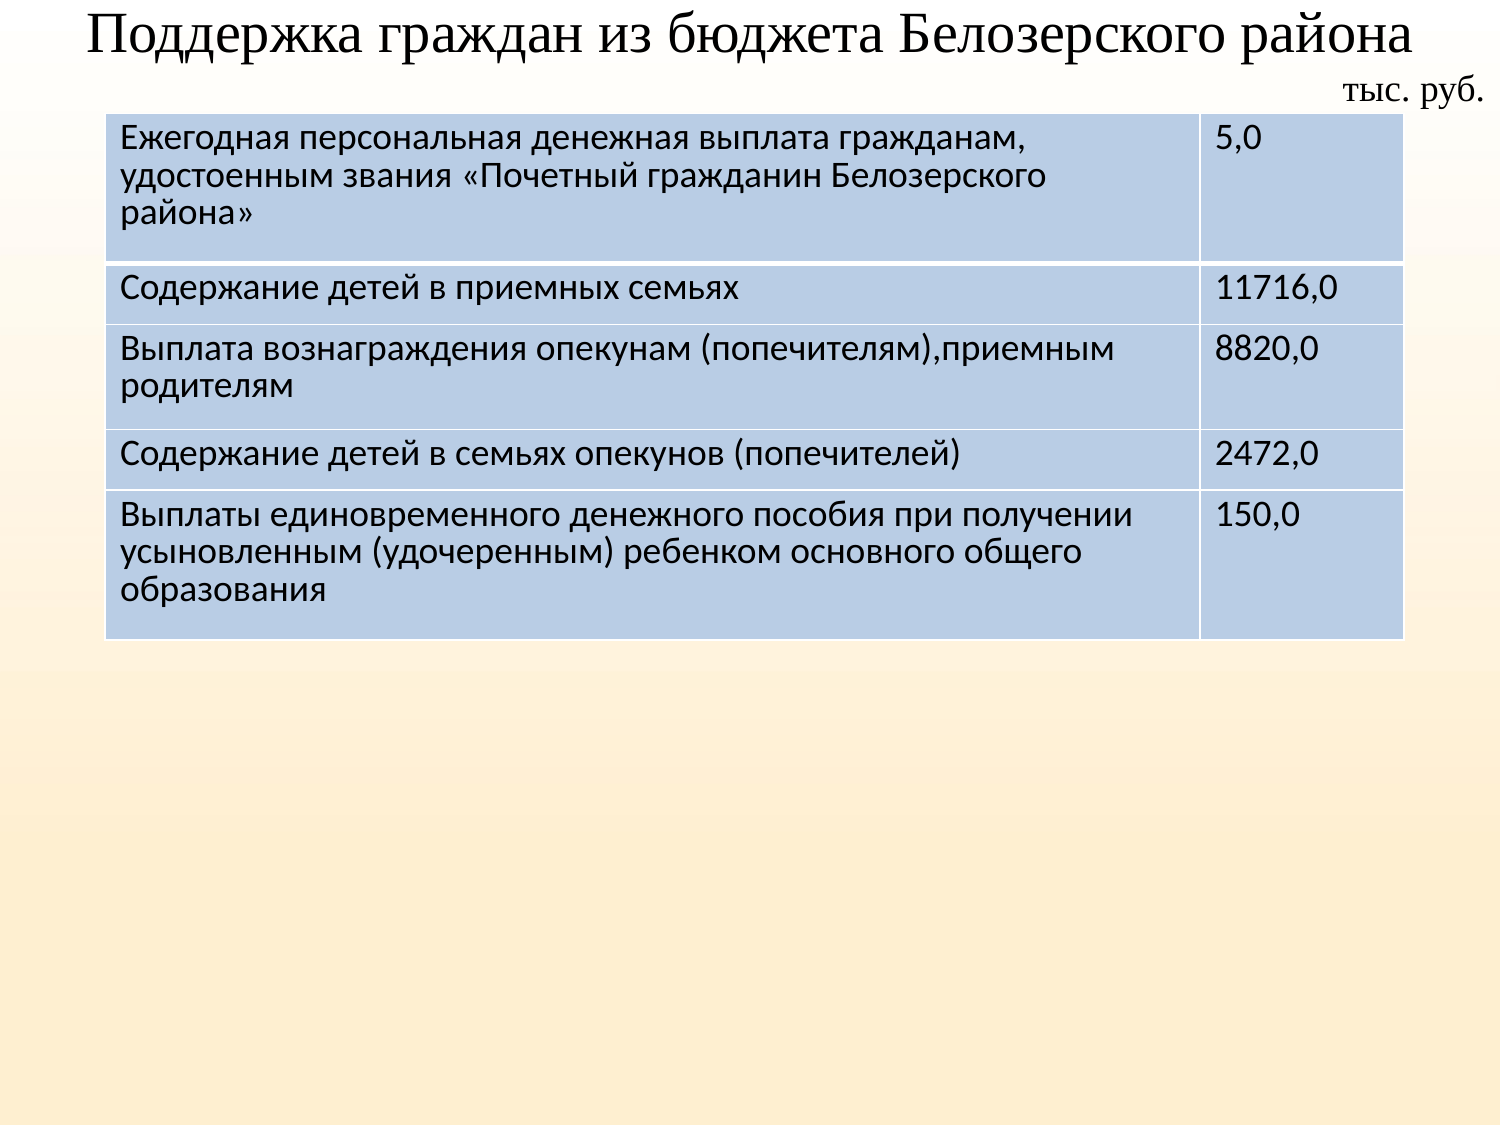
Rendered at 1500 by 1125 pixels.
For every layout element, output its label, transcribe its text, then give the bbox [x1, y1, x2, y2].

table_cell Содержание детей в приемных семьях [106, 266, 1199, 324]
table_cell 150,0 [1201, 491, 1403, 639]
table_cell 2472,0 [1201, 430, 1403, 489]
table_cell Выплата вознаграждения опекунам (попечителям),приемным родителям [106, 325, 1199, 429]
table_header 5,0 [1201, 114, 1403, 261]
table_cell Выплаты единовременного денежного пособия при получении усыновленным (удочеренным) ребенком основного общего образования [106, 491, 1199, 639]
table_cell 8820,0 [1201, 325, 1403, 429]
text_box Поддержка граждан из бюджета Белозерского района тыс. руб. [0, 0, 1500, 151]
picture [0, 151, 1500, 1125]
table_cell Содержание детей в семьях опекунов (попечителей) [106, 430, 1199, 489]
table_cell 11716,0 [1201, 266, 1403, 324]
table_header Ежегодная персональная денежная выплата гражданам, удостоенным звания «Почетный гражданин Белозерского района» [106, 114, 1199, 261]
